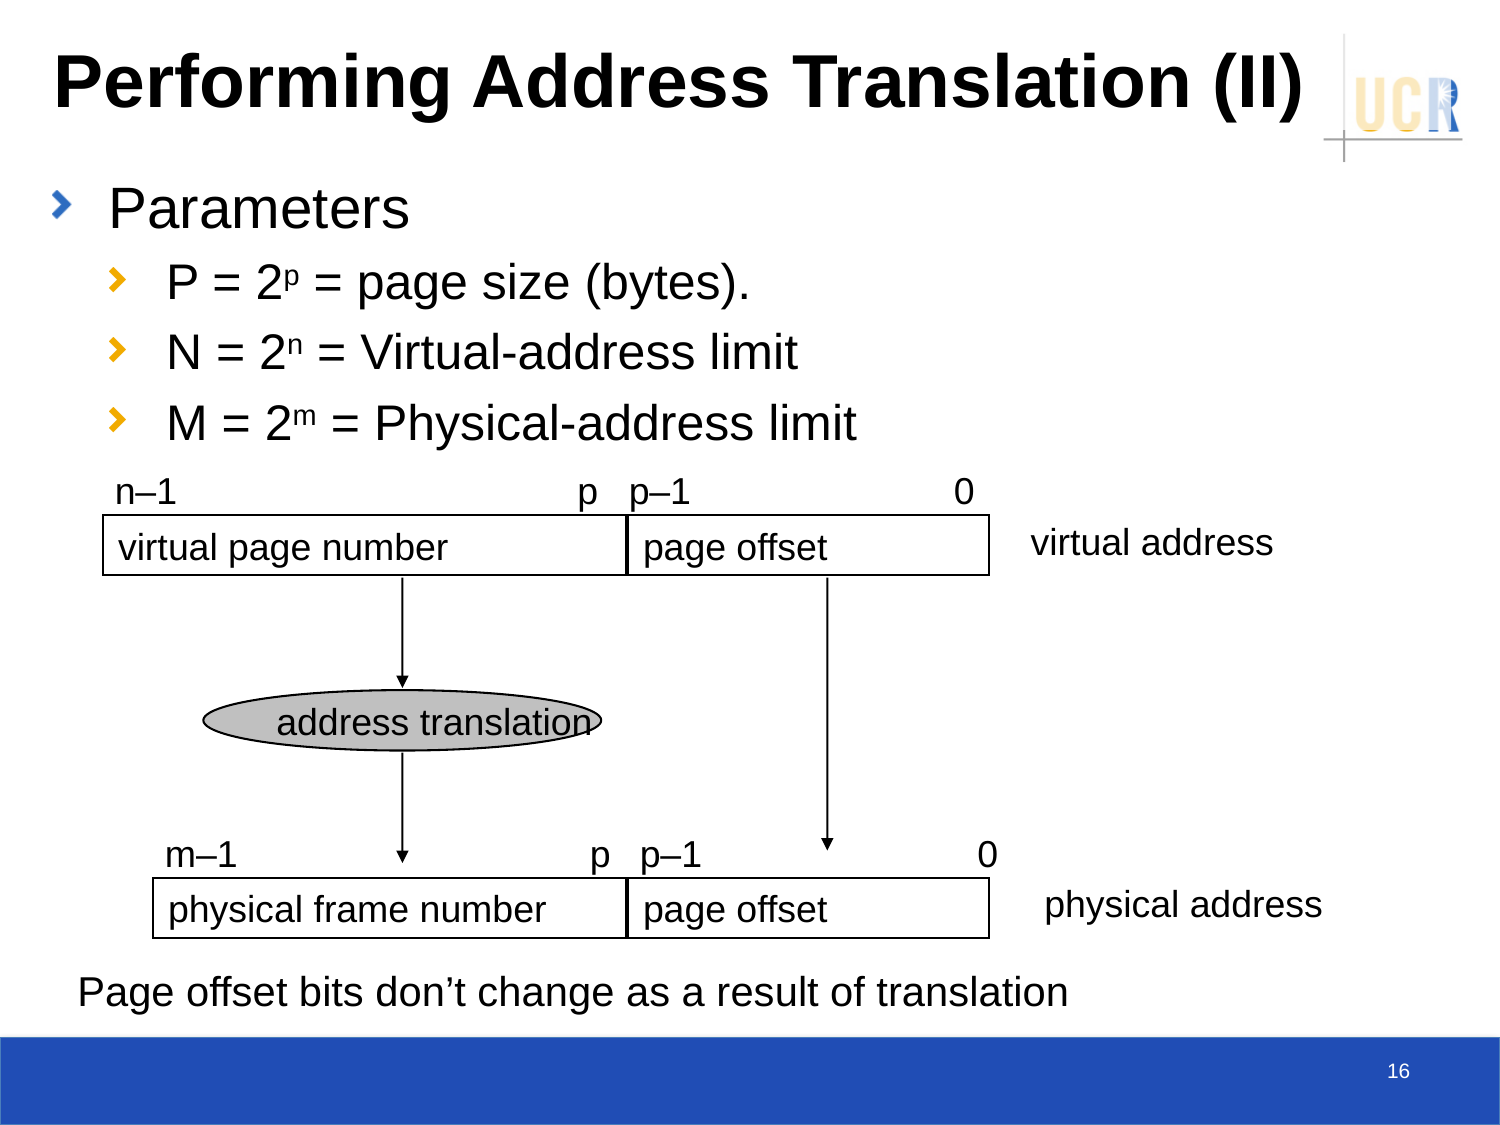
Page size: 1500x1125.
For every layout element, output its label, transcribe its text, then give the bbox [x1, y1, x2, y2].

list Parameters P = 2p = page size (bytes). N = 2n = Virtual-address limit M = 2m = Physical-address limit [37, 162, 1475, 463]
text_box 0 [962, 822, 1013, 883]
text_box page offset [628, 877, 989, 938]
text_box virtual address [1015, 510, 1289, 570]
text_box physical address [1029, 872, 1338, 933]
text_box p–1 [626, 822, 717, 883]
text_box page offset [628, 515, 989, 576]
text_box [396, 577, 409, 688]
slide_number 16 [1074, 1050, 1425, 1100]
text_box Page offset bits don’t change as a result of translation [62, 957, 1428, 1023]
text_box p [575, 822, 626, 883]
text_box physical frame number [153, 877, 627, 938]
picture [52, 190, 75, 220]
text_box n–1 [99, 460, 192, 520]
picture [109, 337, 128, 363]
text_box address translation [203, 690, 602, 751]
text_box p–1 [613, 460, 707, 520]
text_box [396, 752, 409, 863]
text_box p [562, 460, 613, 520]
text_box 0 [939, 460, 990, 520]
text_box m–1 [150, 822, 253, 883]
picture [1314, 9, 1498, 175]
text_box virtual page number [103, 515, 627, 576]
title Performing Address Translation (II) [38, 14, 1452, 130]
picture [109, 267, 128, 293]
text_box [821, 577, 834, 851]
picture [109, 407, 128, 433]
